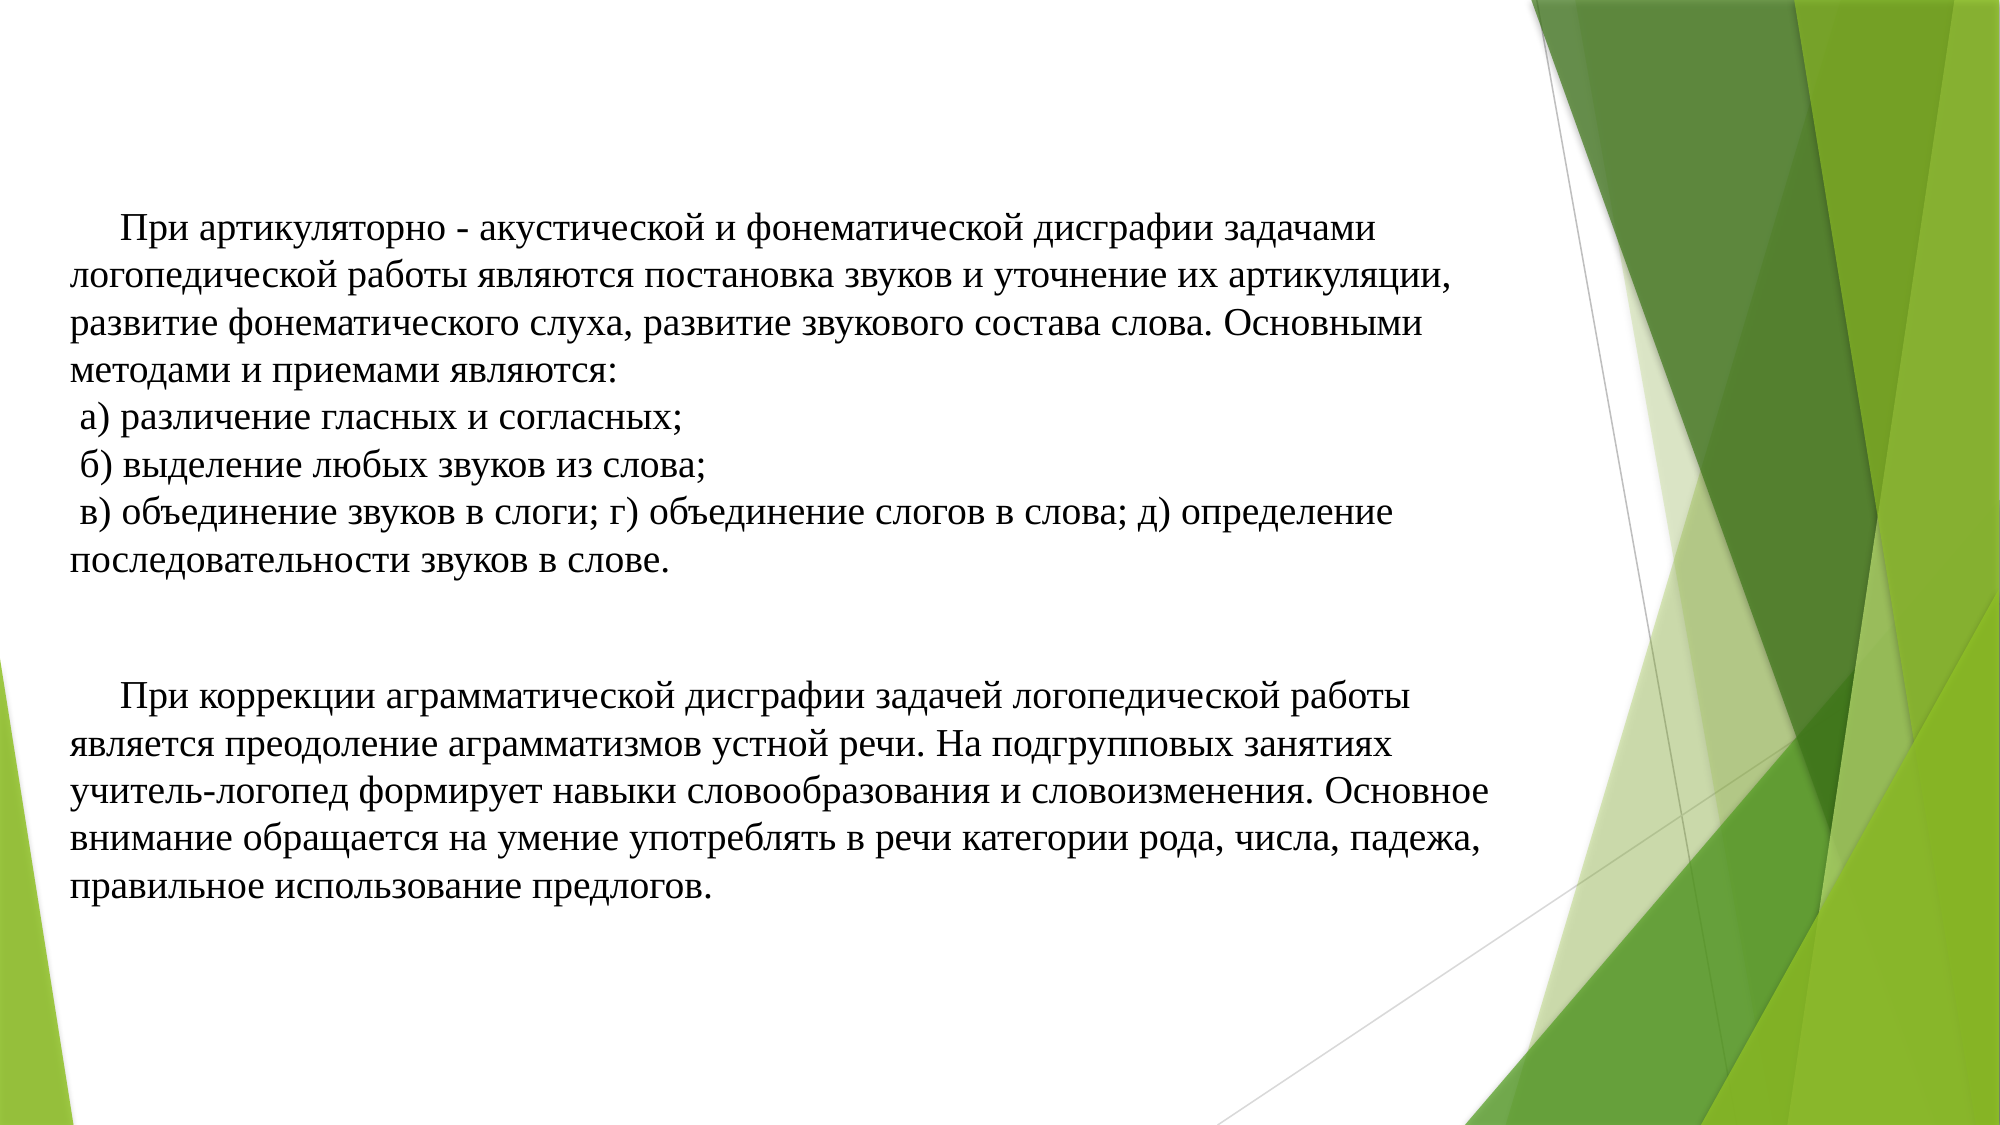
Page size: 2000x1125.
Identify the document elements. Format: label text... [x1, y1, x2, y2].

list При артикуляторно - акустической и фонематической дисграфии задачами логопедической работы являются постановка звуков и уточнение их артикуляции, развитие фонематического слуха, развитие звукового состава слова. Основными методами и приемами являются: а) различение гласных и согласных; б) выделение любых звуков из слова; в) объединение звуков в слоги; г) объединение слогов в слова; д) определение последовательности звуков в слове. При коррекции аграмматической дисграфии задачей логопедической работы является преодоление аграмматизмов устной речи. На подгрупповых занятиях учитель-логопед формирует навыки словообразования и словоизменения. Основное внимание обращается на умение употреблять в речи категории рода, числа, падежа, правильное использование предлогов. [54, 125, 1521, 991]
